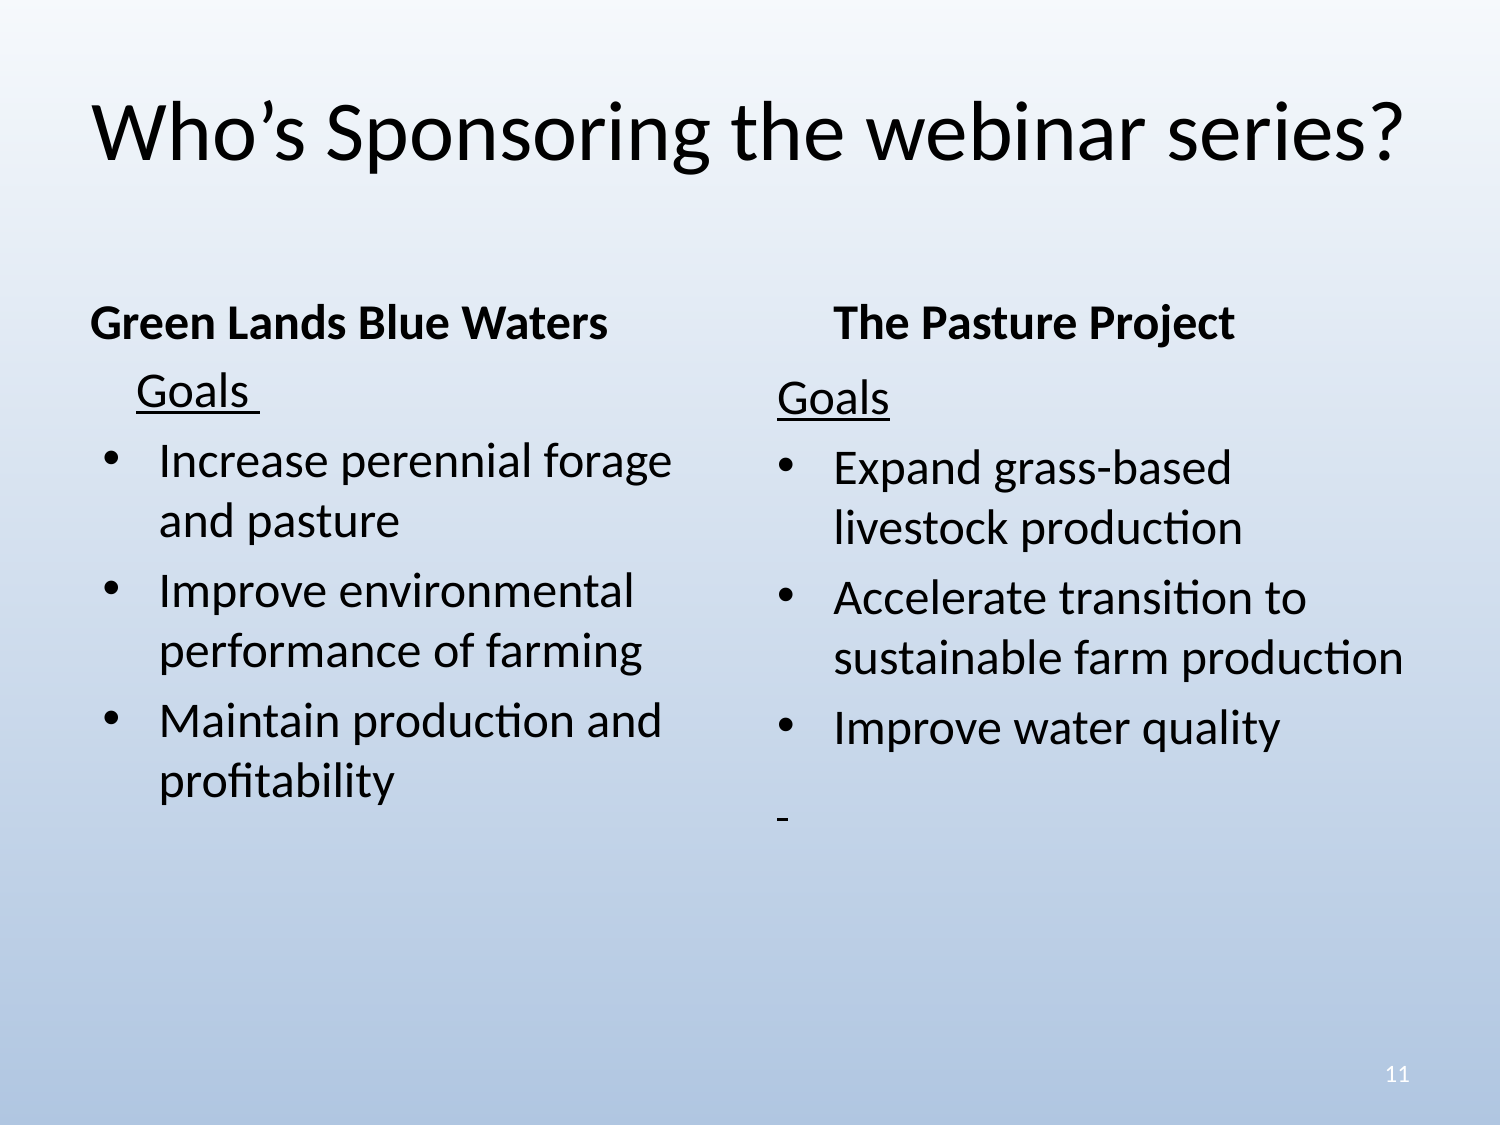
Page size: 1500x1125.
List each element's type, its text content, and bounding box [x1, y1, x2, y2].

title Who’s Sponsoring the webinar series? [75, 45, 1425, 233]
list Green Lands Blue Waters [75, 251, 738, 357]
slide_number 11 [1074, 1042, 1425, 1103]
list Goals Expand grass-based livestock production Accelerate transition to sustainable farm production Improve water quality [761, 356, 1425, 1005]
list Goals Increase perennial forage and pasture Improve environmental performance of farming Maintain production and profitability [87, 350, 738, 999]
list The Pasture Project [761, 251, 1425, 356]
